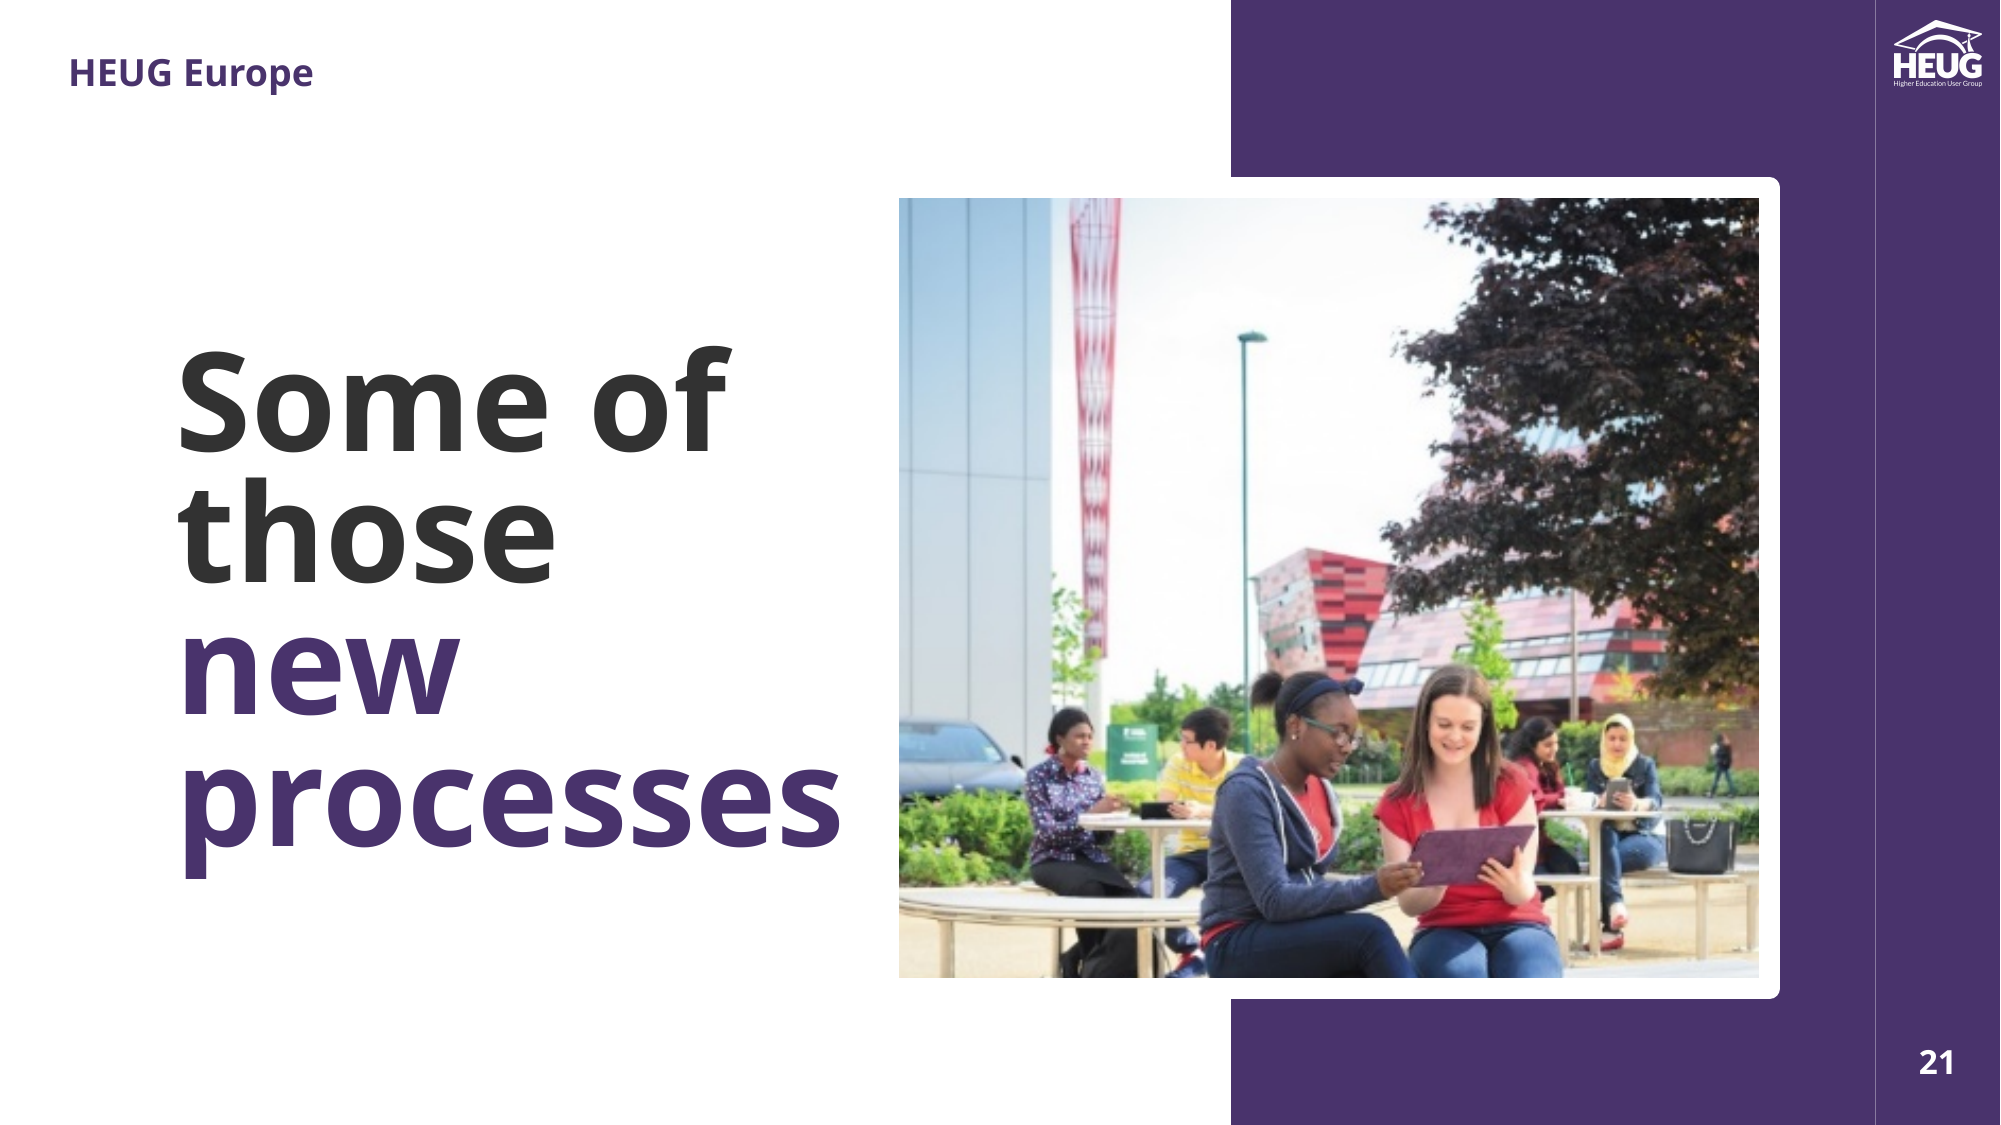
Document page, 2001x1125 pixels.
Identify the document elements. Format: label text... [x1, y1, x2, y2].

text_box Some of those new processes [160, 338, 878, 881]
picture [898, 171, 1769, 978]
picture [1894, 20, 1982, 87]
